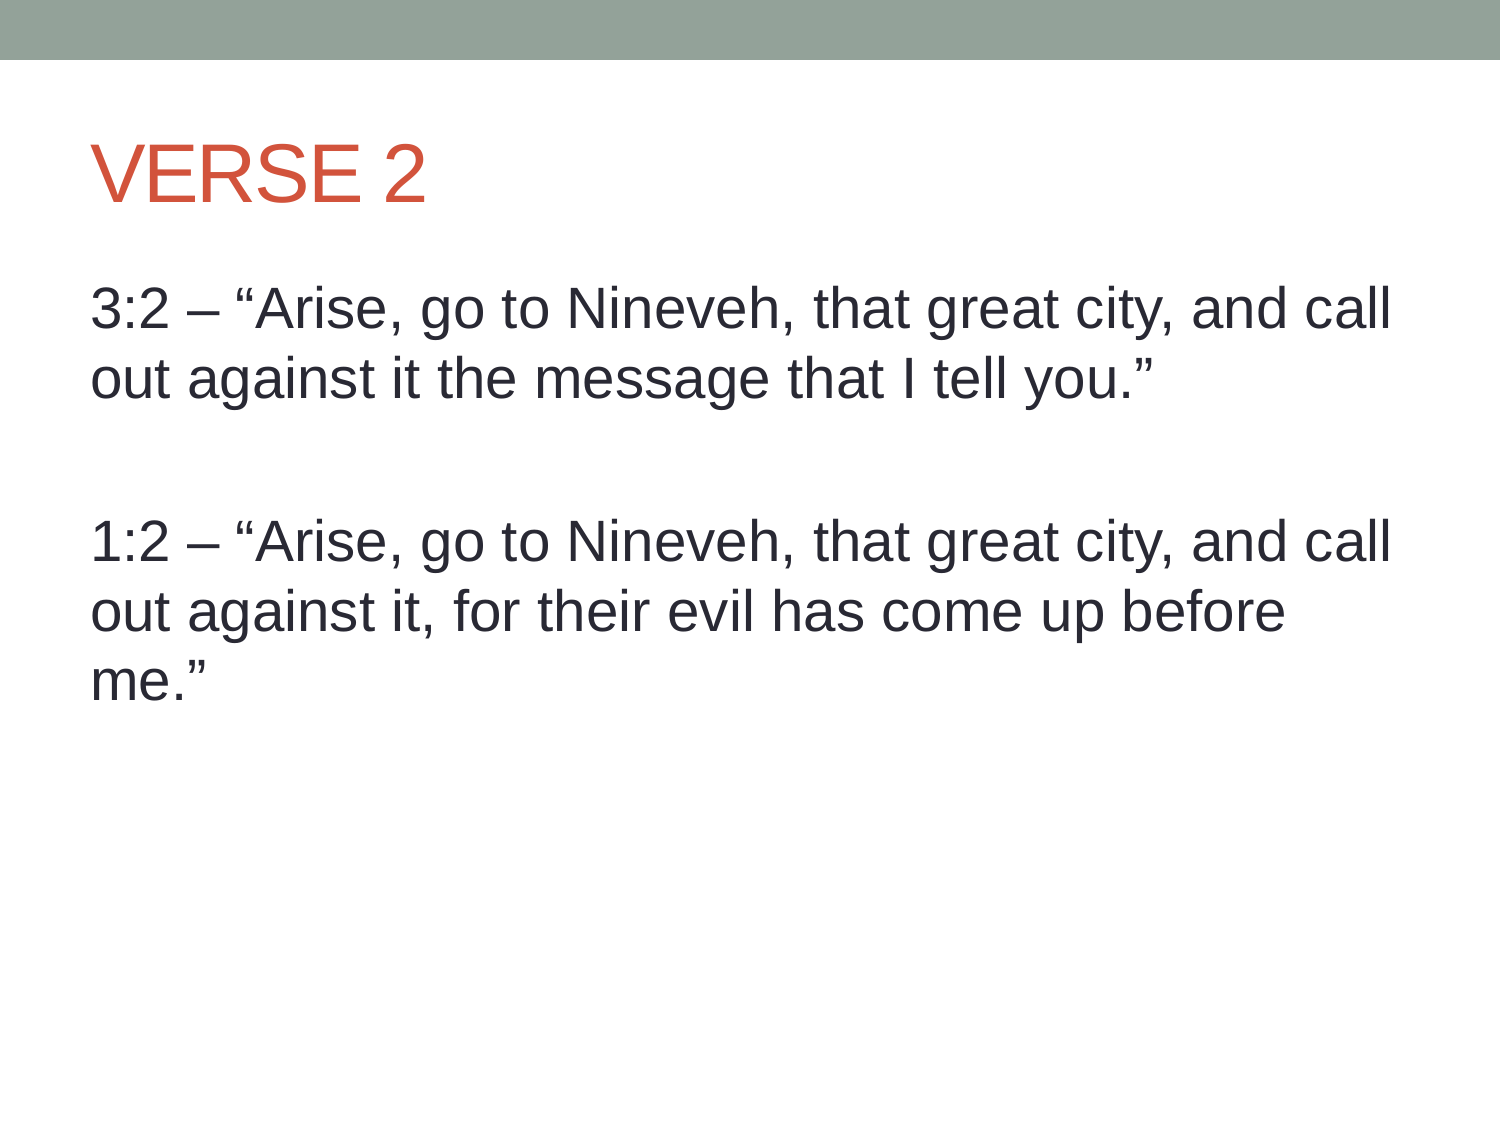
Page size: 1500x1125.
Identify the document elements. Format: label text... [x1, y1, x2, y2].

title VERSE 2 [75, 87, 1425, 250]
list 3:2 – “Arise, go to Nineveh, that great city, and call out against it the message that I tell you.” 1:2 – “Arise, go to Nineveh, that great city, and call out against it, for their evil has come up before me.” [75, 262, 1425, 1063]
